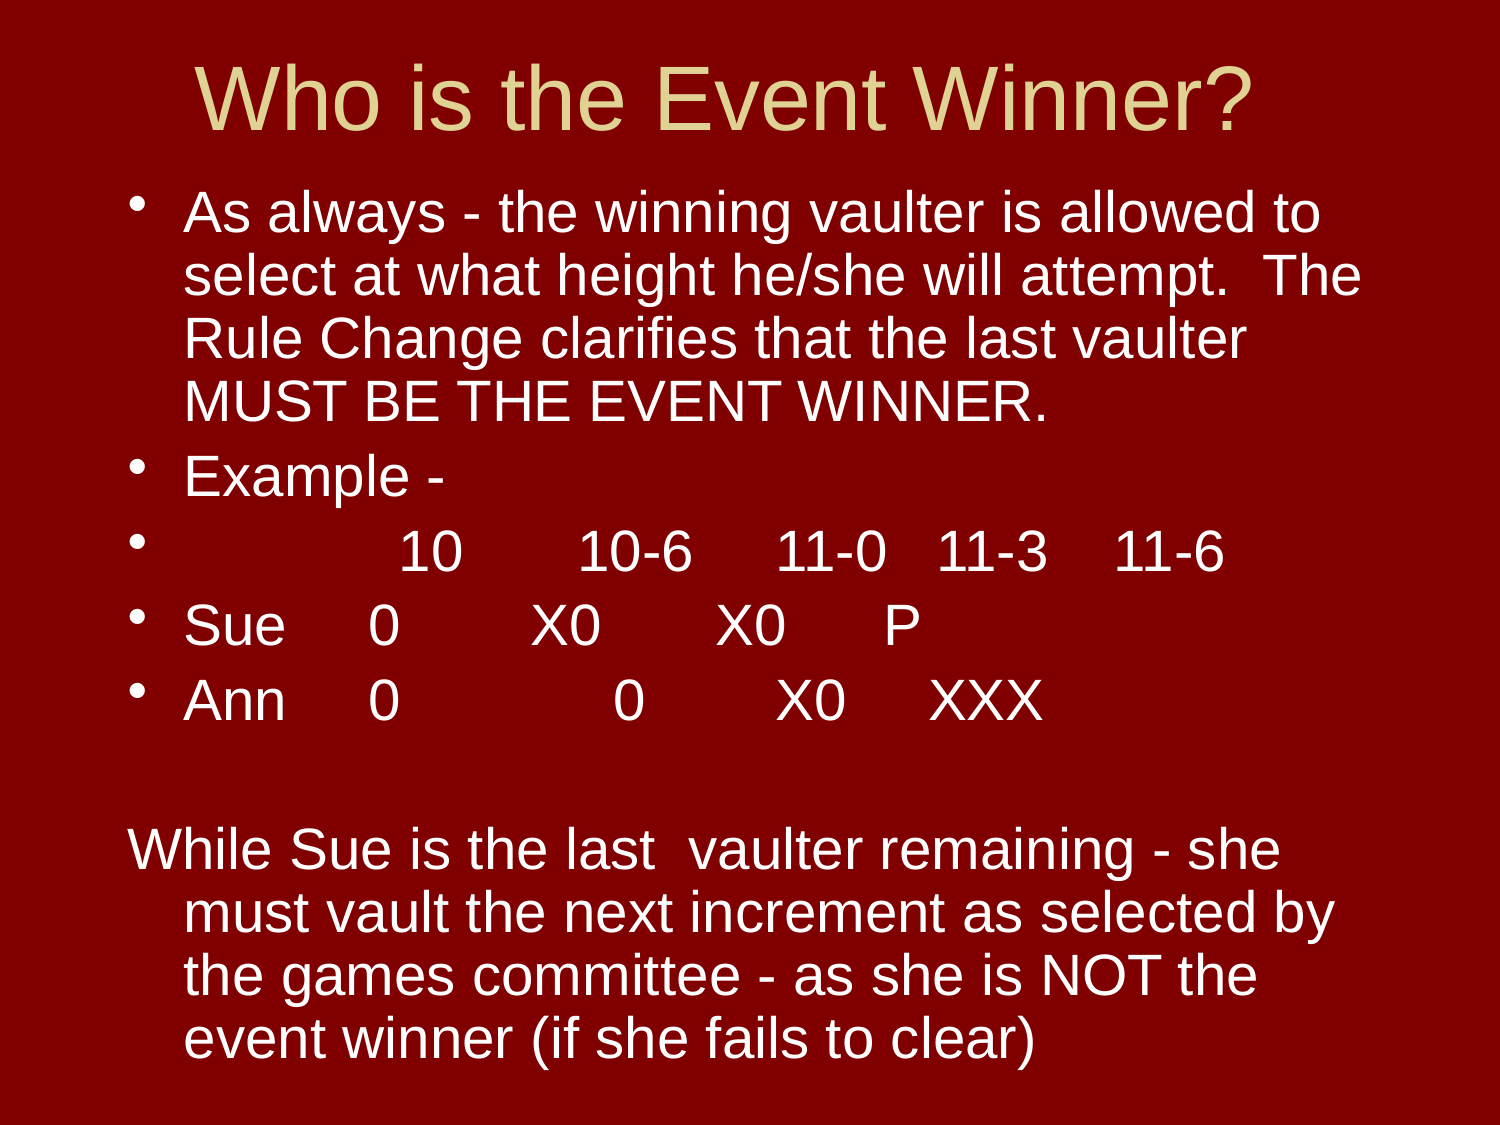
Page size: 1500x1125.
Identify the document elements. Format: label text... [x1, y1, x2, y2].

title Who is the Event Winner? [87, 0, 1363, 188]
list As always - the winning vaulter is allowed to select at what height he/she will attempt. The Rule Change clarifies that the last vaulter MUST BE THE EVENT WINNER. Example - 10 10-6 11-0 11-3 11-6 Sue 0 X0 X0 P Ann 0 0 X0 XXX While Sue is the last vaulter remaining - she must vault the next increment as selected by the games committee - as she is NOT the event winner (if she fails to clear) [112, 174, 1425, 1125]
